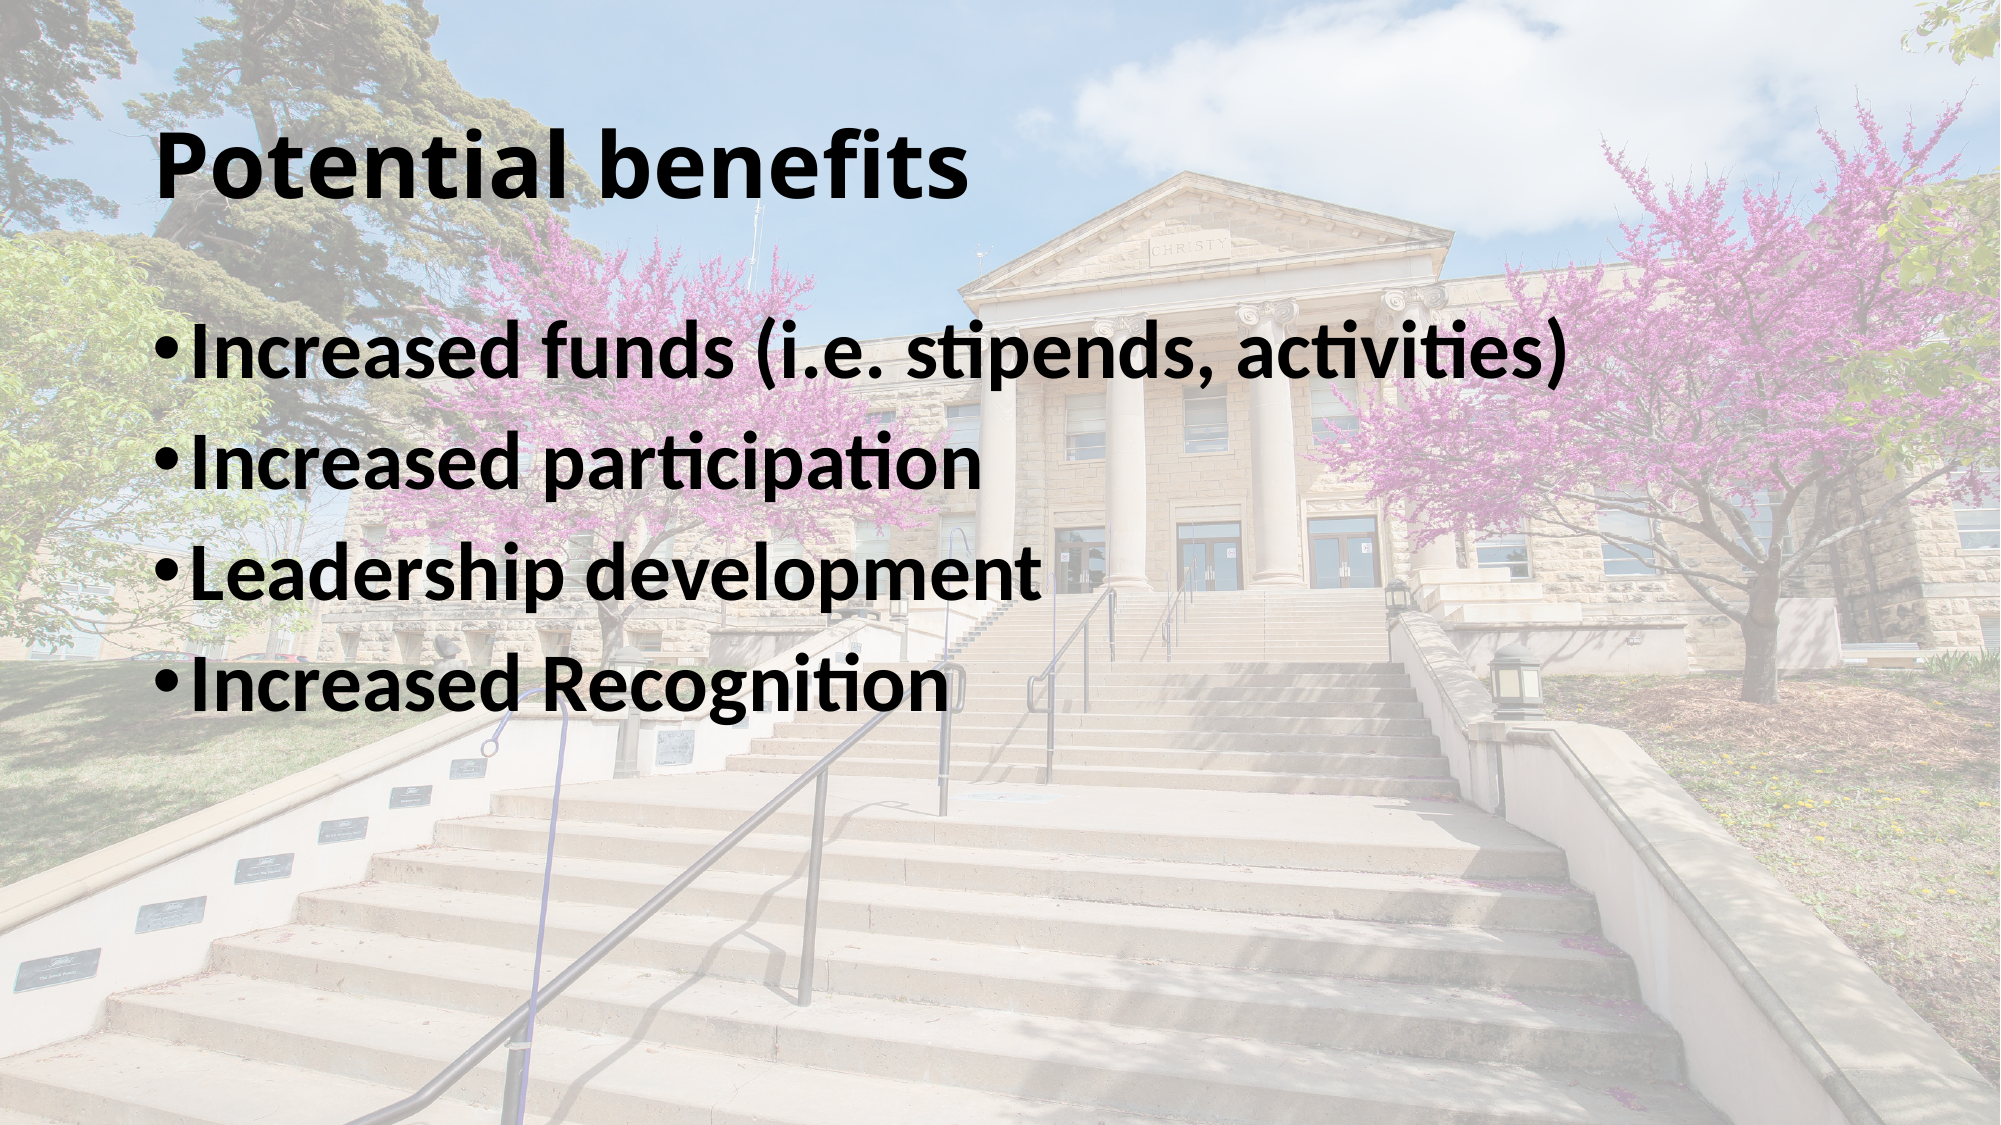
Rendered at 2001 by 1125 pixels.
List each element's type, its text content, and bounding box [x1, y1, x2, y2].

title Potential benefits [137, 59, 1863, 278]
list Increased funds (i.e. stipends, activities) Increased participation Leadership development Increased Recognition [137, 299, 1863, 1014]
